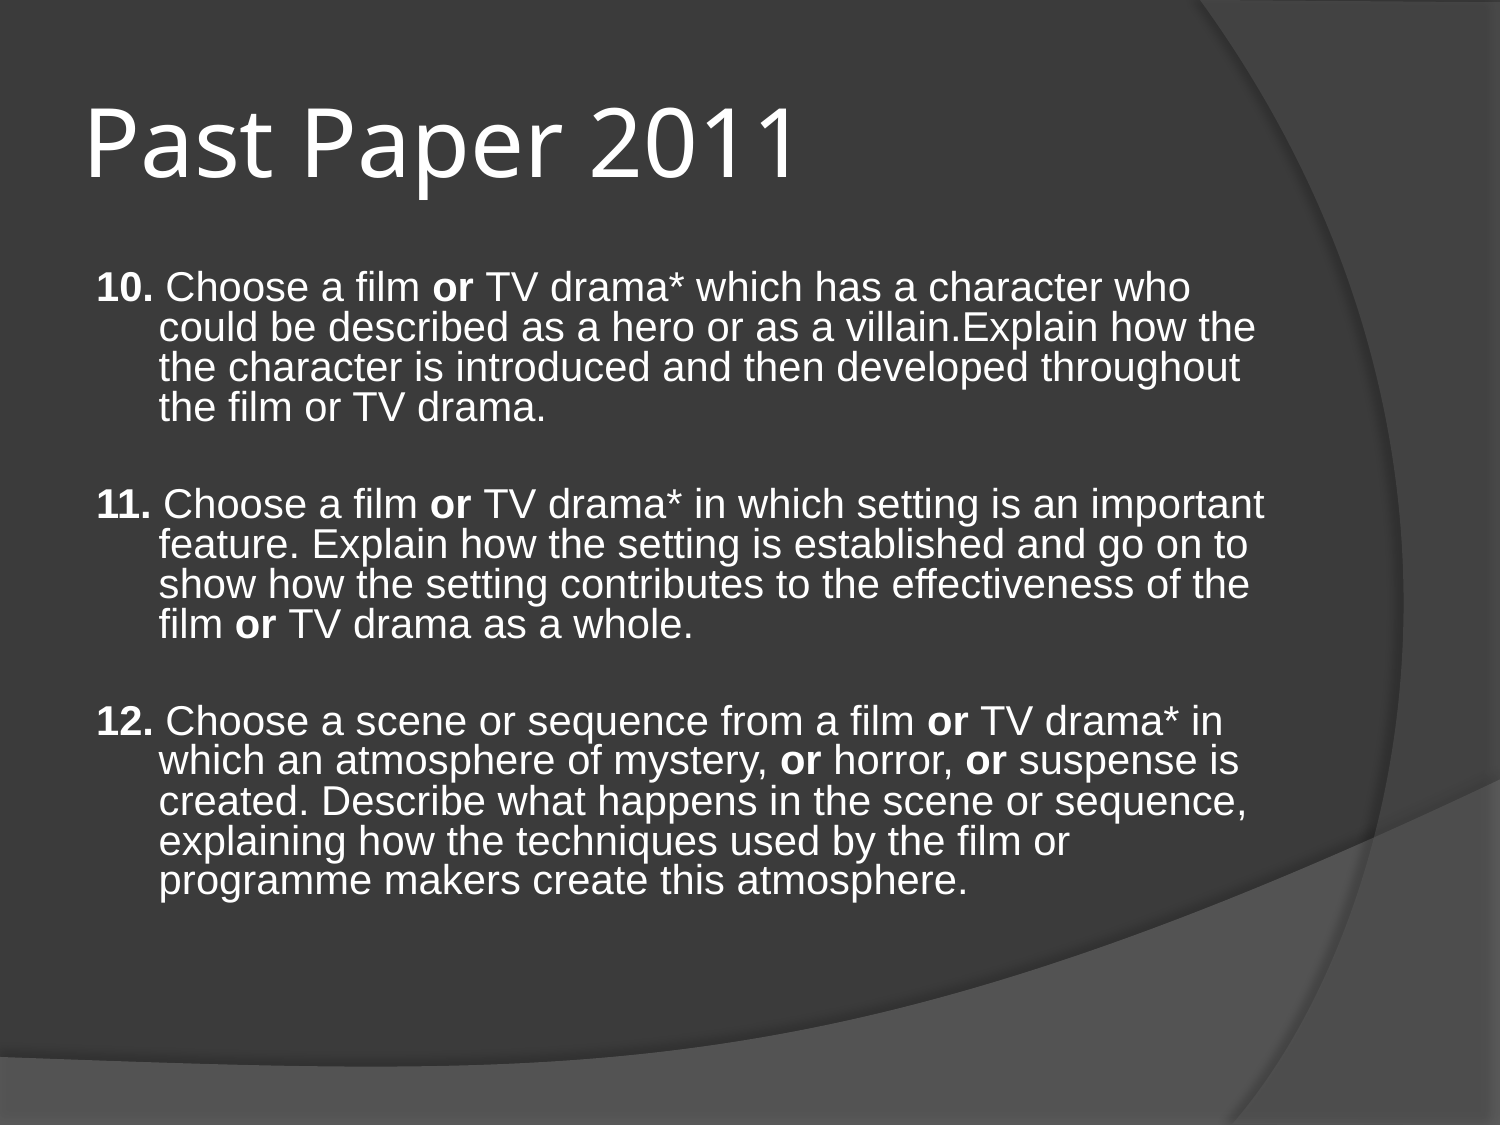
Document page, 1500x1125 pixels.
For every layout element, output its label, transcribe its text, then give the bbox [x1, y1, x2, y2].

list 10. Choose a film or TV drama* which has a character who could be described as a hero or as a villain.Explain how the the character is introduced and then developed throughout the film or TV drama. 11. Choose a film or TV drama* in which setting is an important feature. Explain how the setting is established and go on to show how the setting contributes to the effectiveness of the film or TV drama as a whole. 12. Choose a scene or sequence from a film or TV drama* in which an atmosphere of mystery, or horror, or suspense is created. Describe what happens in the scene or sequence, explaining how the techniques used by the film or programme makers create this atmosphere. [74, 262, 1301, 1006]
title Past Paper 2011 [74, 44, 1301, 233]
